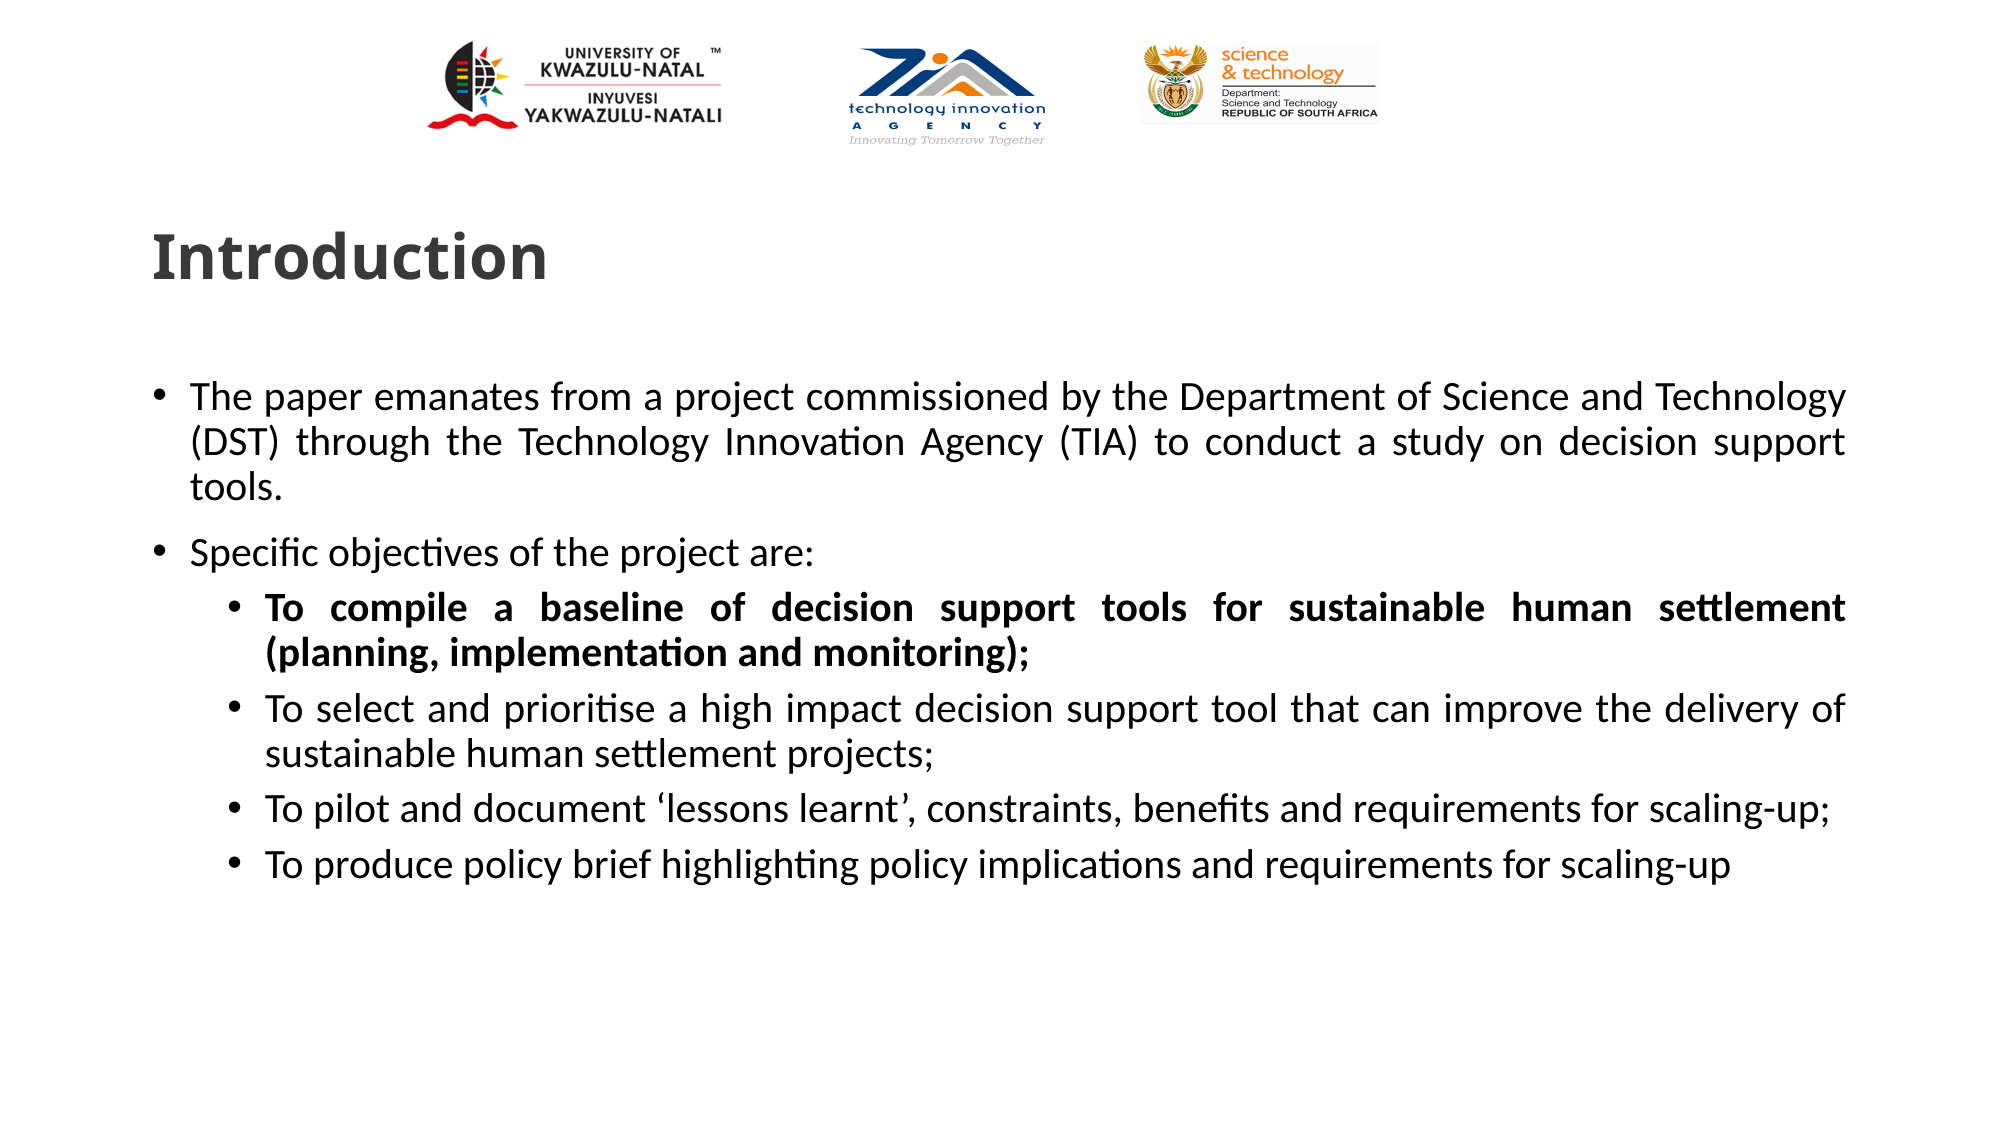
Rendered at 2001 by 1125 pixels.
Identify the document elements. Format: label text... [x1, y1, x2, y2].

title Introduction [137, 151, 1863, 366]
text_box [420, 39, 1380, 150]
list The paper emanates from a project commissioned by the Department of Science and Technology (DST) through the Technology Innovation Agency (TIA) to conduct a study on decision support tools. Specific objectives of the project are: To compile a baseline of decision support tools for sustainable human settlement (planning, implementation and monitoring); To select and prioritise a high impact decision support tool that can improve the delivery of sustainable human settlement projects; To pilot and document ‘lessons learnt’, constraints, benefits and requirements for scaling-up; To produce policy brief highlighting policy implications and requirements for scaling-up [137, 366, 1863, 1081]
